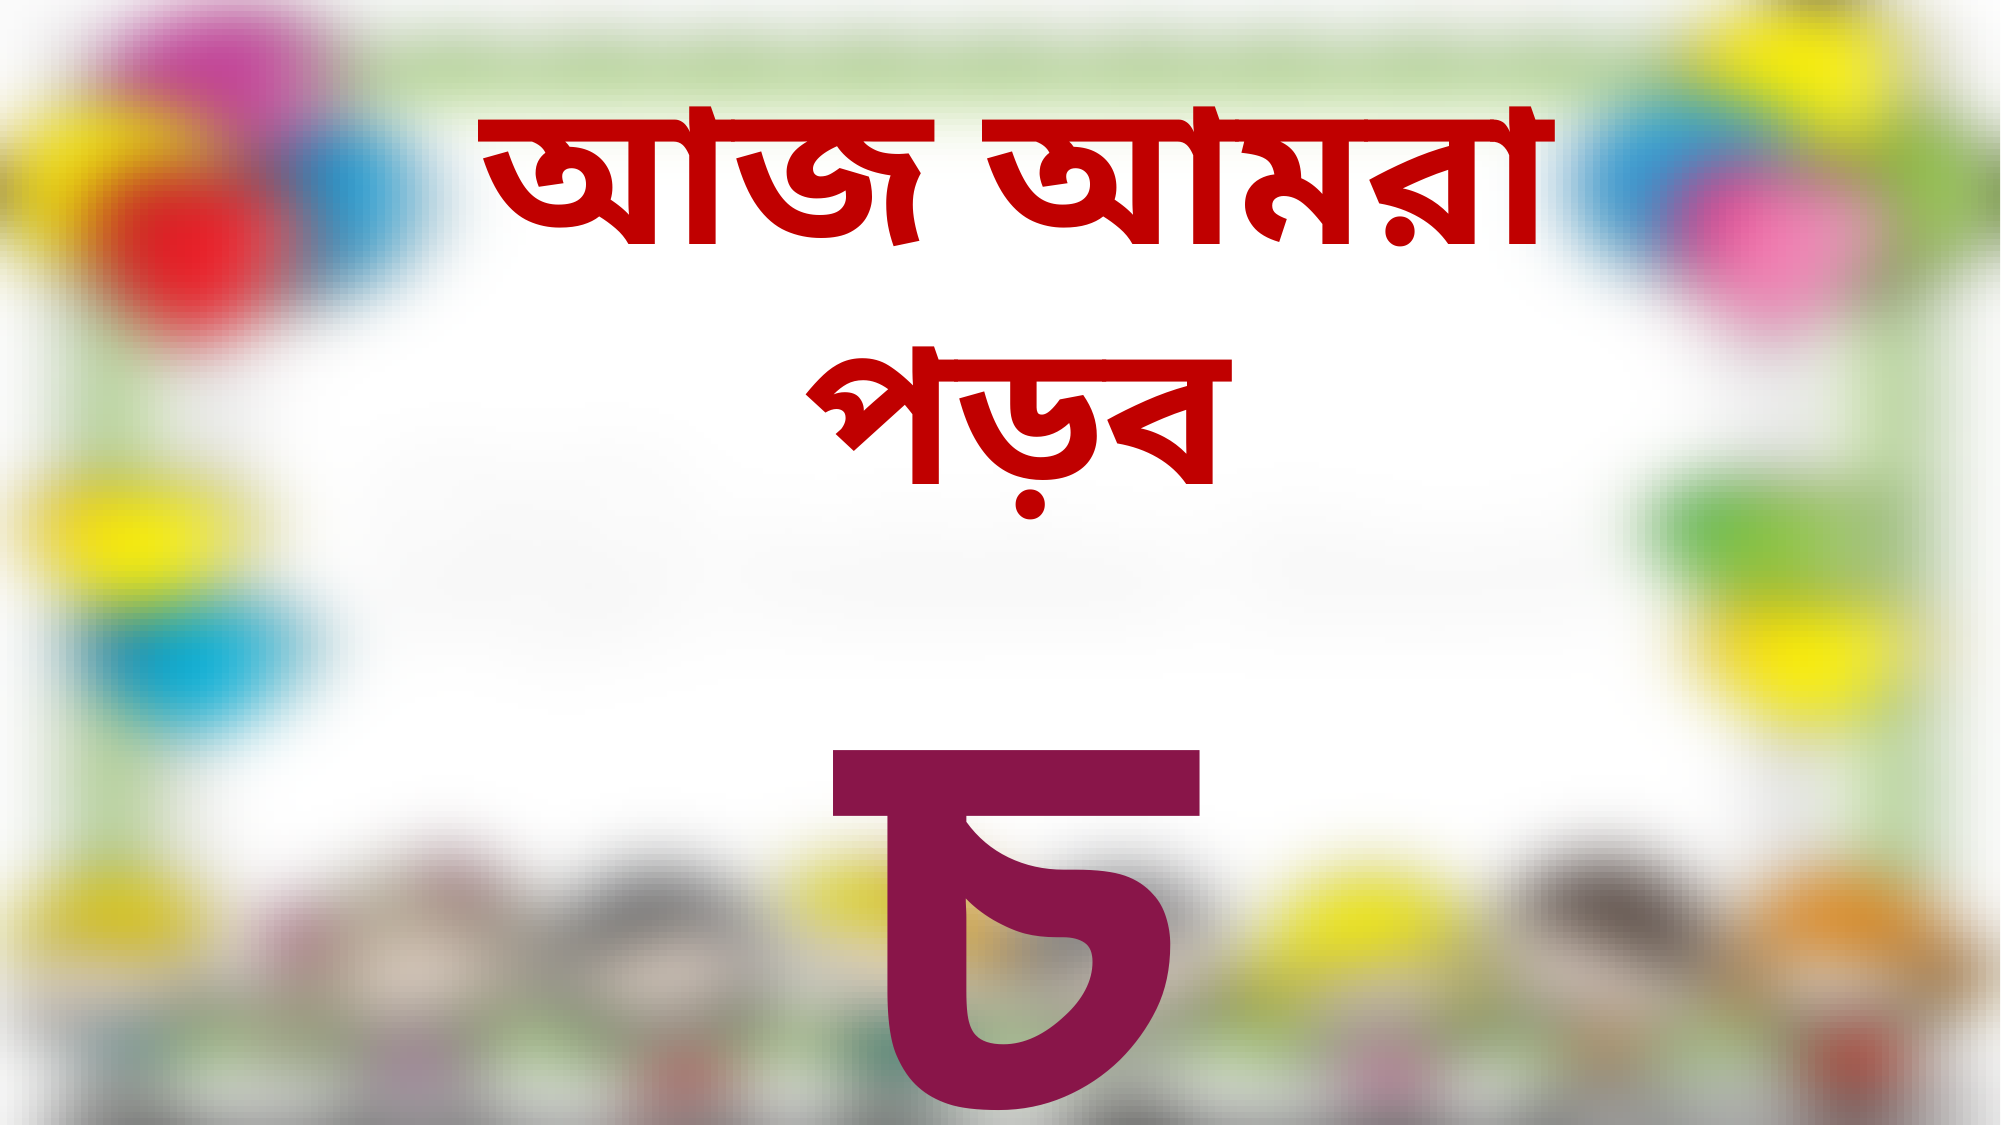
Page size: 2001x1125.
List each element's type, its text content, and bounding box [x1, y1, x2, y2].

picture [0, 0, 2001, 1125]
text_box আজ আমরা পড়ব চ [450, 37, 1584, 1125]
